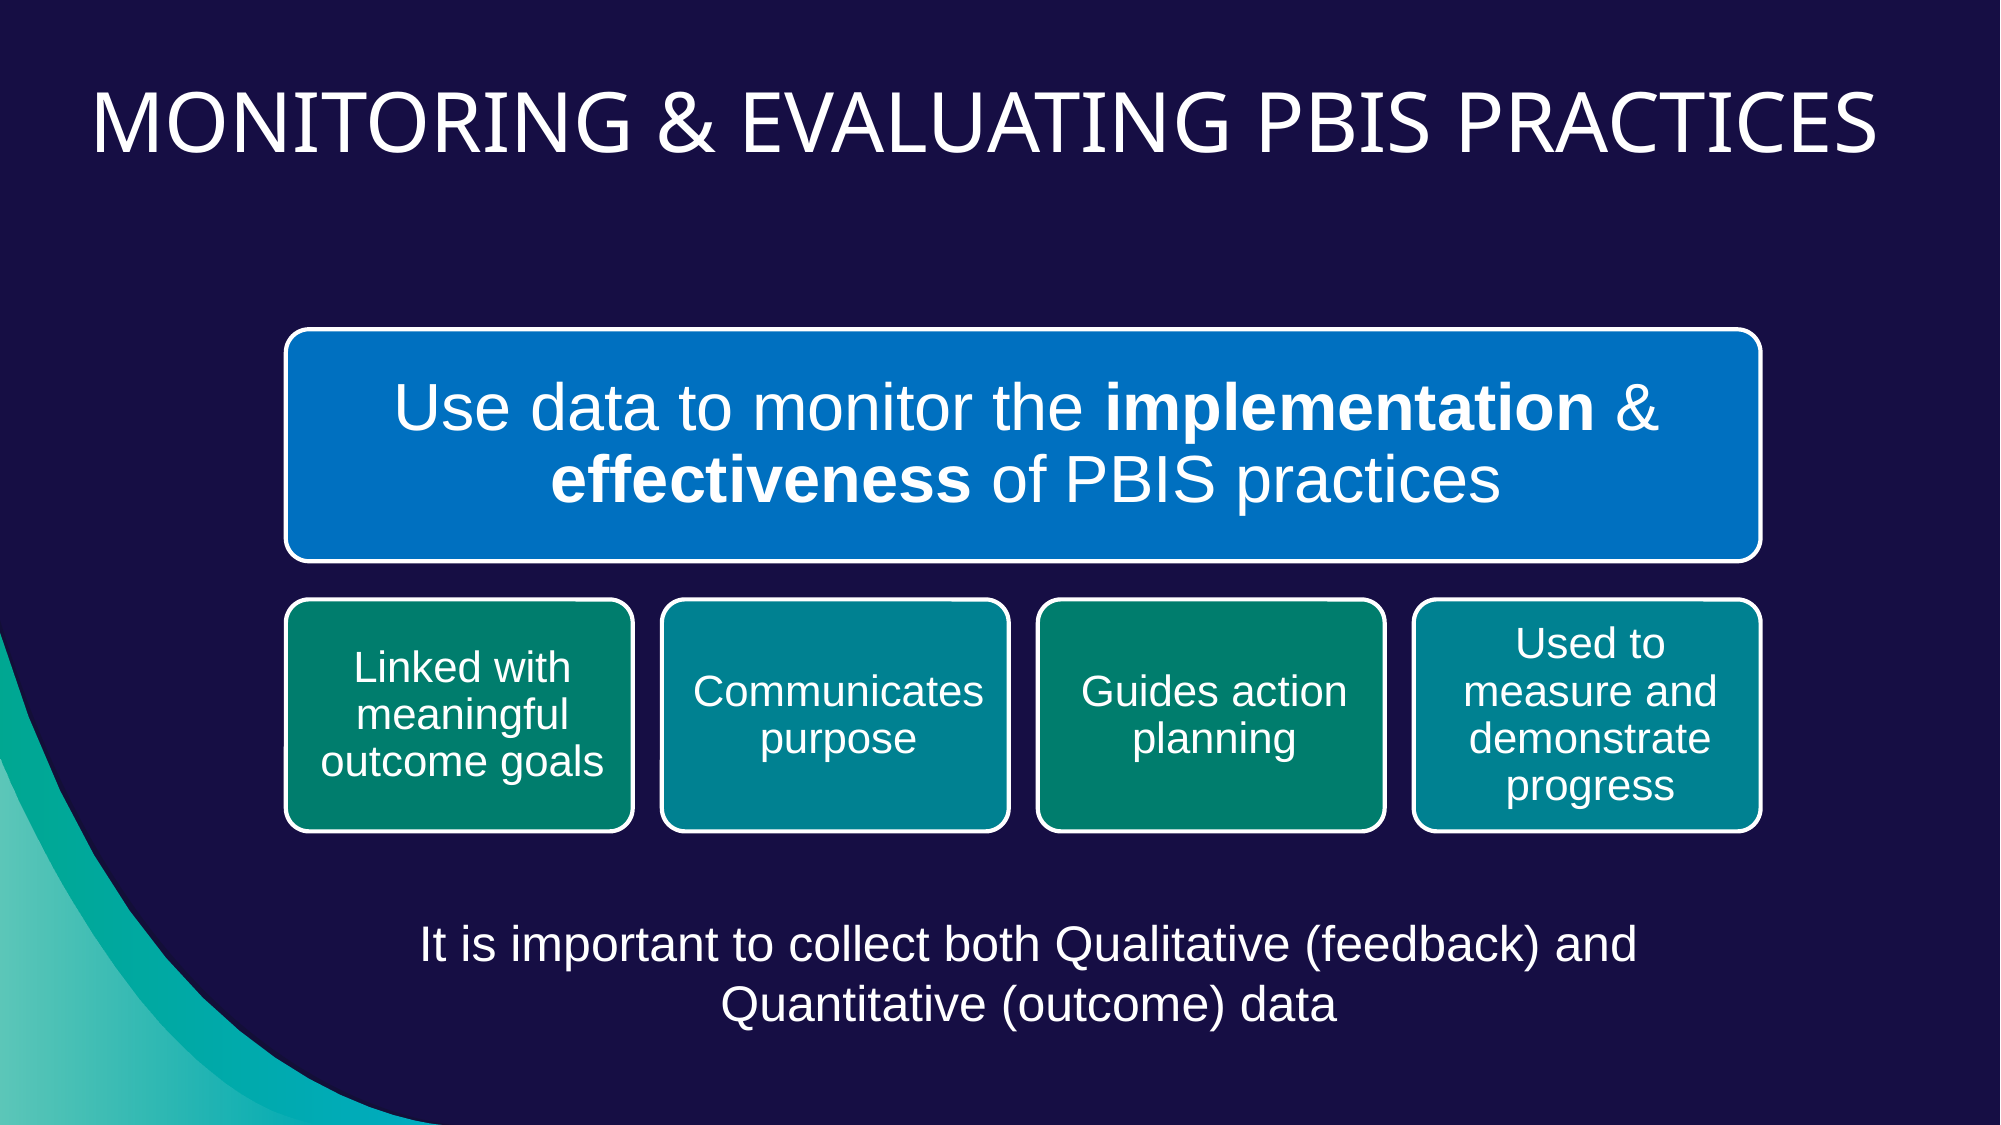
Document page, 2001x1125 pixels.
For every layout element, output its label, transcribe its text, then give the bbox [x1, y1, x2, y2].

text_box It is important to collect both Qualitative (feedback) and Quantitative (outcome) data [297, 904, 1761, 1040]
title MONITORING & EVALUATING PBIS PRACTICES [74, 54, 1983, 193]
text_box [285, 328, 1761, 832]
